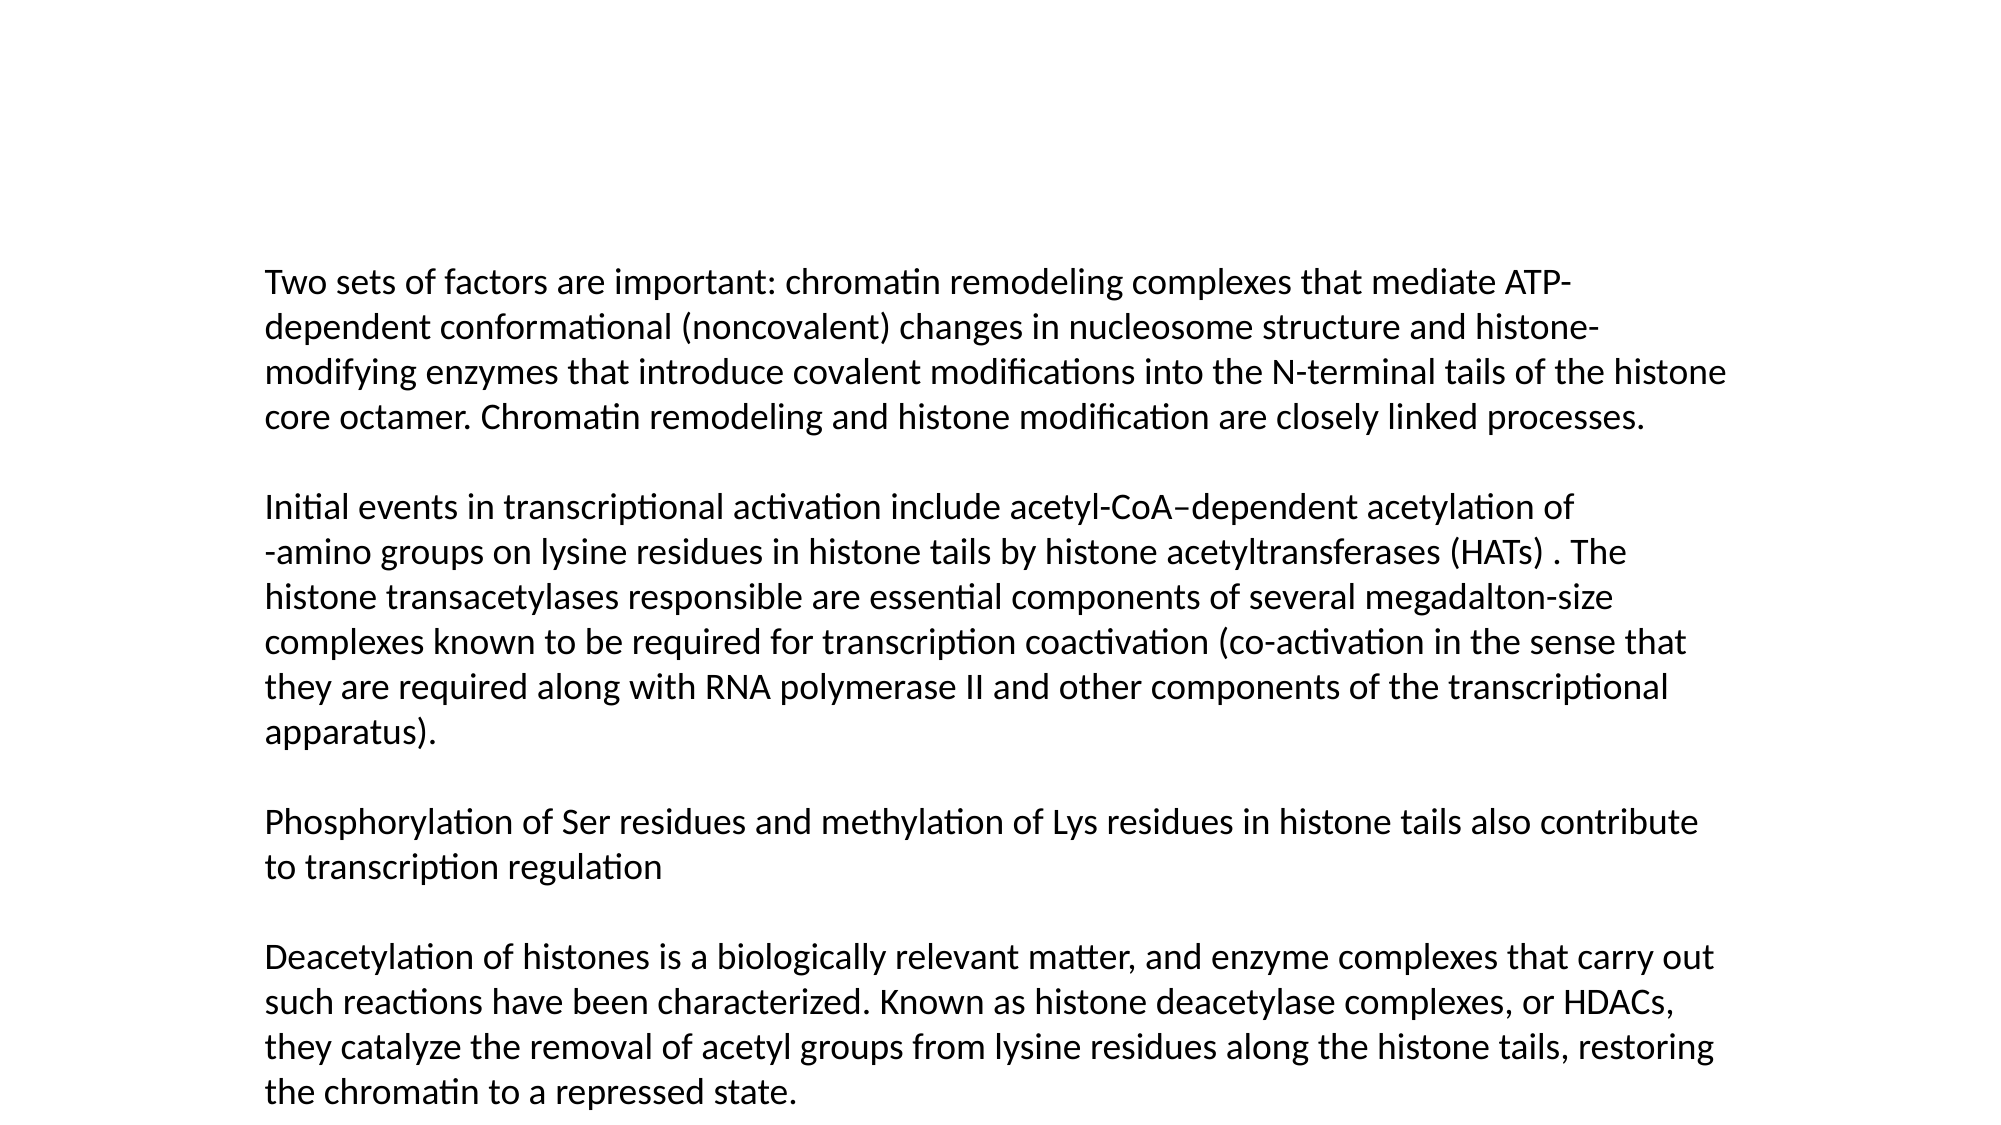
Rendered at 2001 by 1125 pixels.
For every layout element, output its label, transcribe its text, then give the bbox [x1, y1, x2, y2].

text_box Two sets of factors are important: chromatin remodeling complexes that mediate ATP-dependent conformational (noncovalent) changes in nucleosome structure and histone-modifying enzymes that introduce covalent modiﬁcations into the N-terminal tails of the histone core octamer. Chromatin remodeling and histone modiﬁcation are closely linked processes. Initial events in transcriptional activation include acetyl-CoA–dependent acetylation of -amino groups on lysine residues in histone tails by histone acetyltransferases (HATs) . The histone transacetylases responsible are essential components of several megadalton-size complexes known to be required for transcription coactivation (co-activation in the sense that they are required along with RNA polymerase II and other components of the transcriptional apparatus). Phosphorylation of Ser residues and methylation of Lys residues in histone tails also contribute to transcription regulation Deacetylation of histones is a biologically relevant matter, and enzyme complexes that carry out such reactions have been characterized. Known as histone deacetylase complexes, or HDACs, they catalyze the removal of acetyl groups from lysine residues along the histone tails, restoring the chromatin to a repressed state. [249, 249, 1750, 1120]
